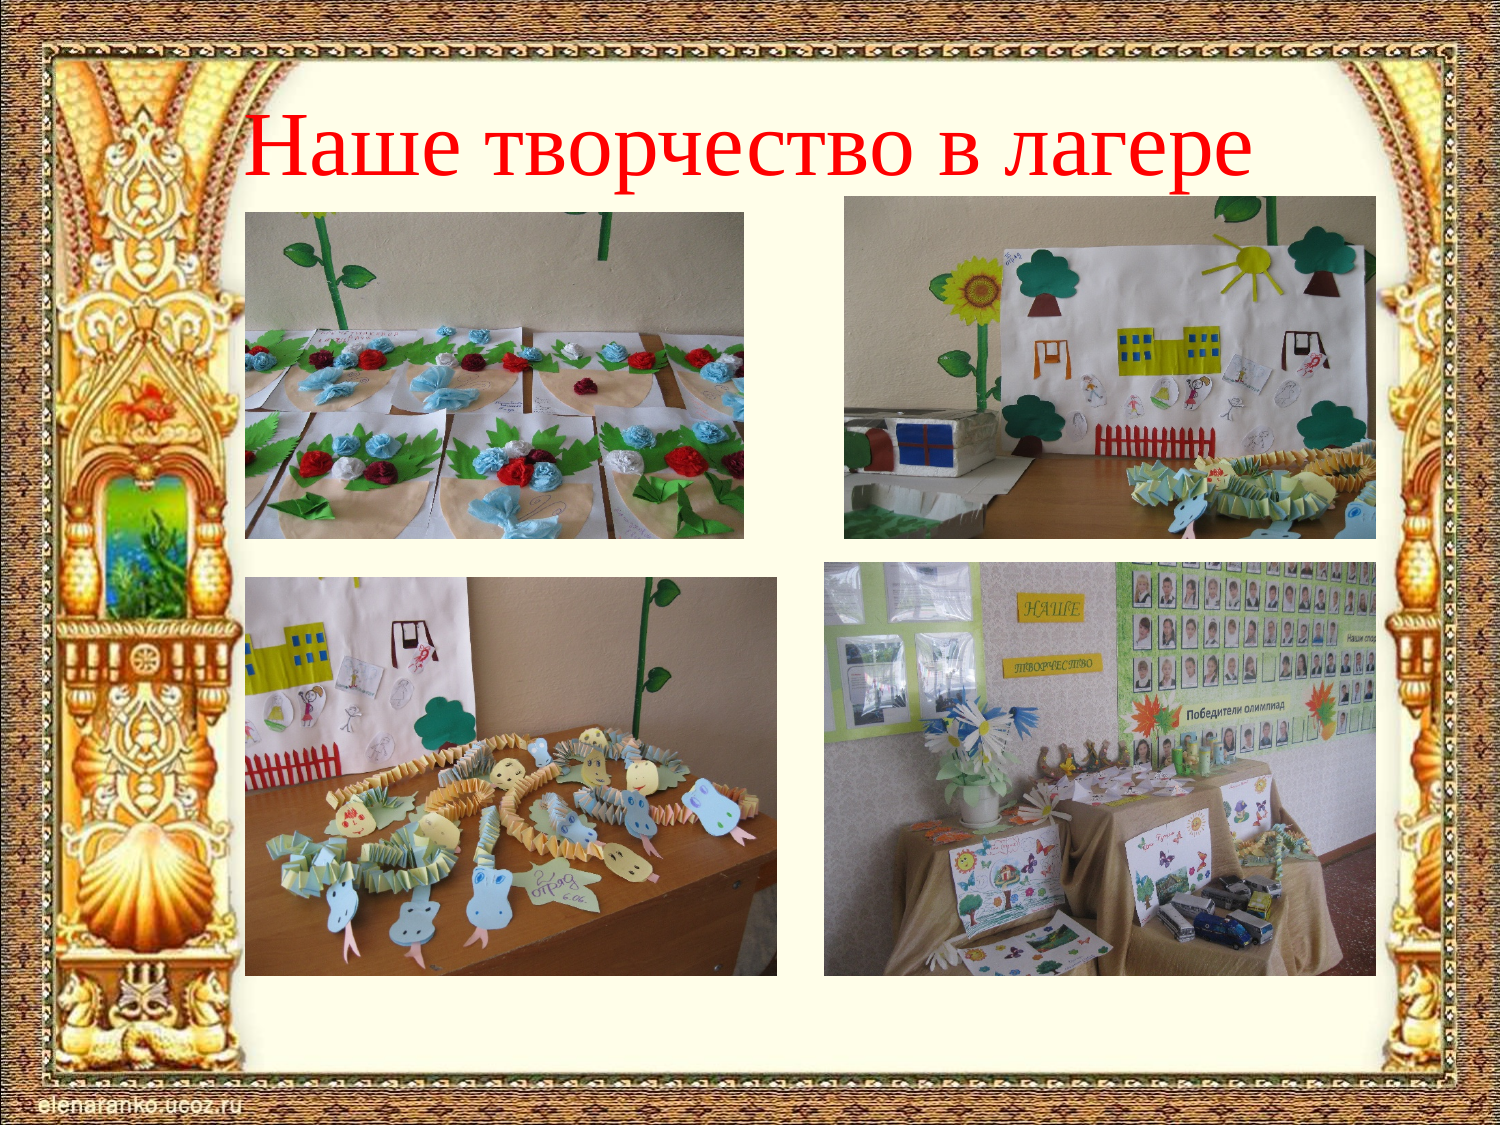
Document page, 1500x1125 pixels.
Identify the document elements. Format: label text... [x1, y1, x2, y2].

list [245, 211, 744, 540]
picture [0, 0, 1500, 1125]
title Наше творчество в лагере [75, 45, 1425, 233]
